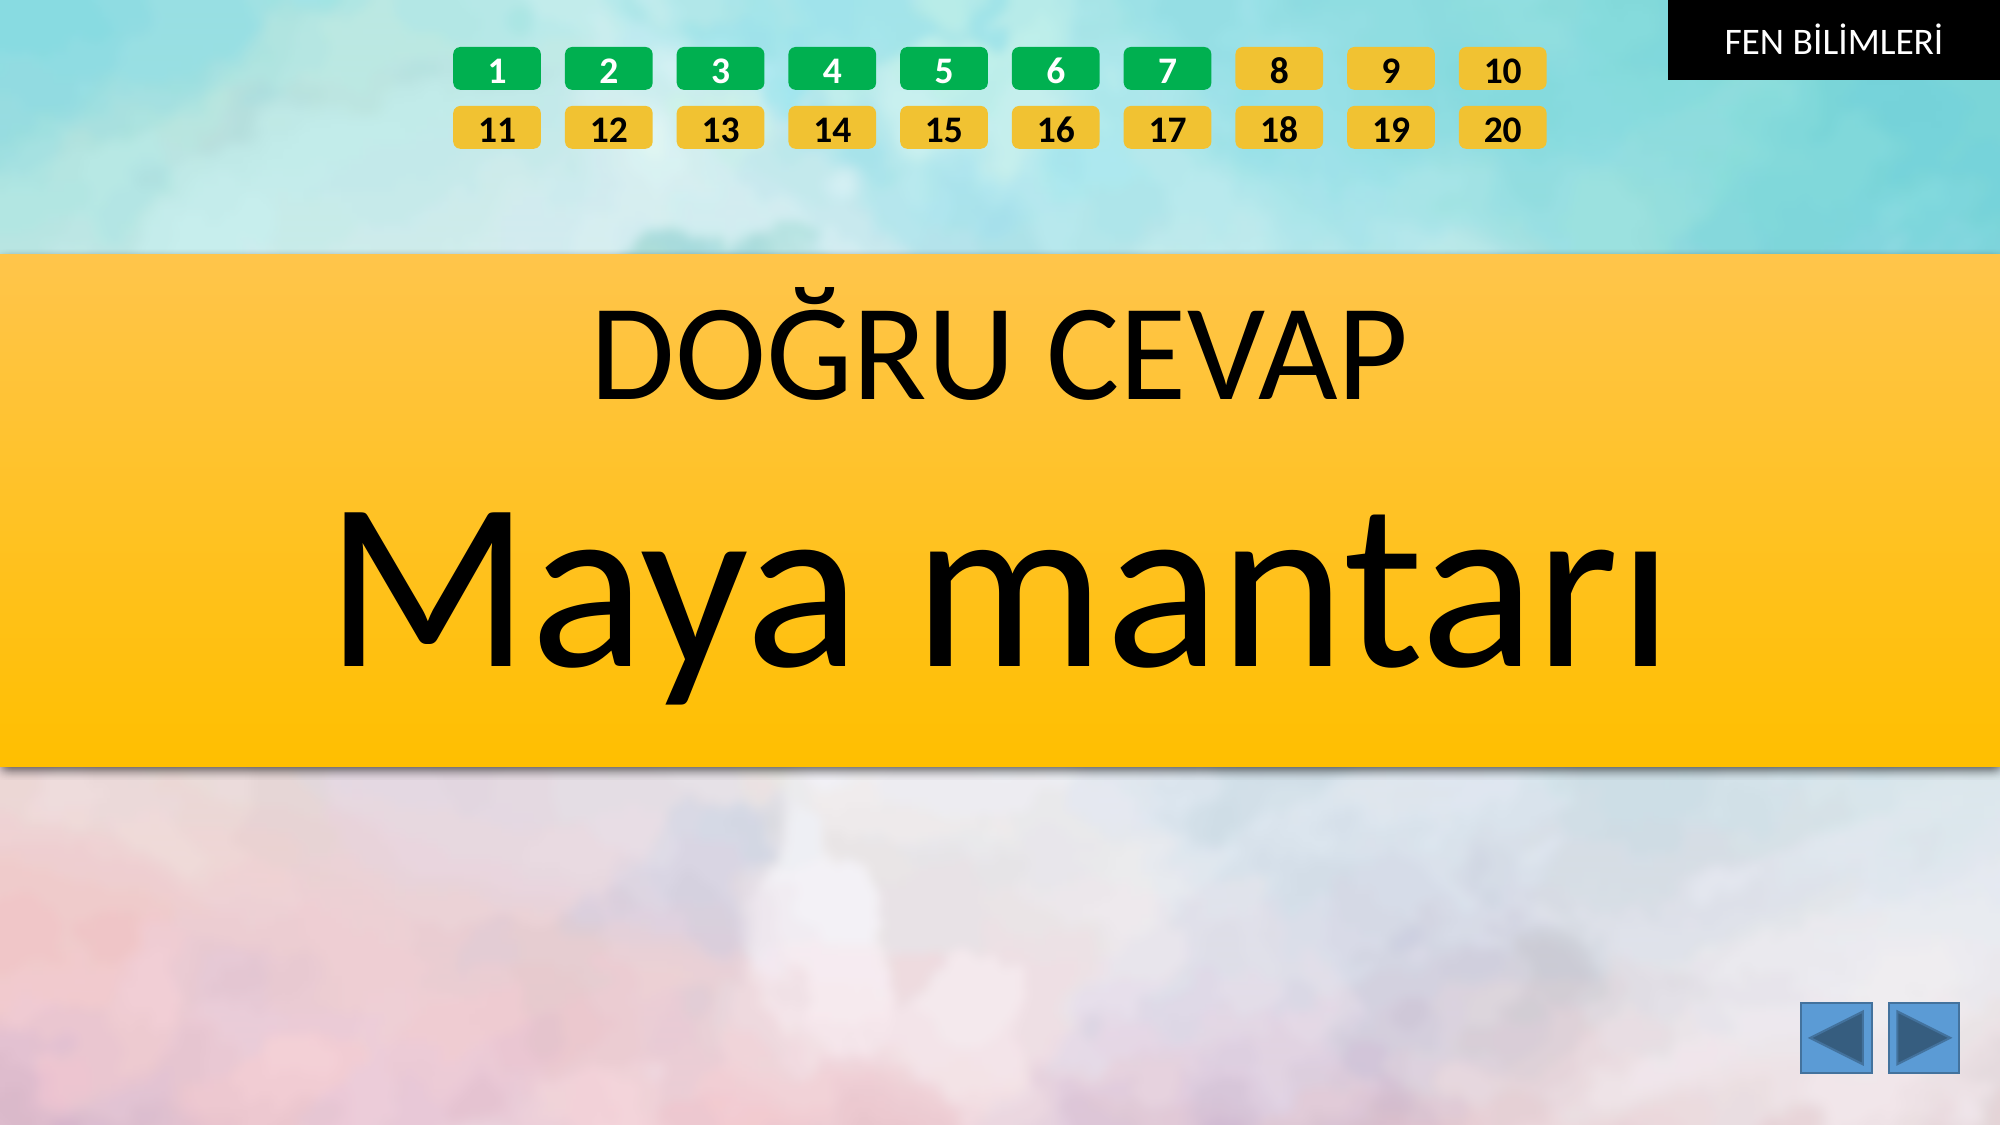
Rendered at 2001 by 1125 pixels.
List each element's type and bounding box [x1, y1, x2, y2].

text_box [453, 46, 1547, 149]
picture [0, 0, 2000, 1125]
